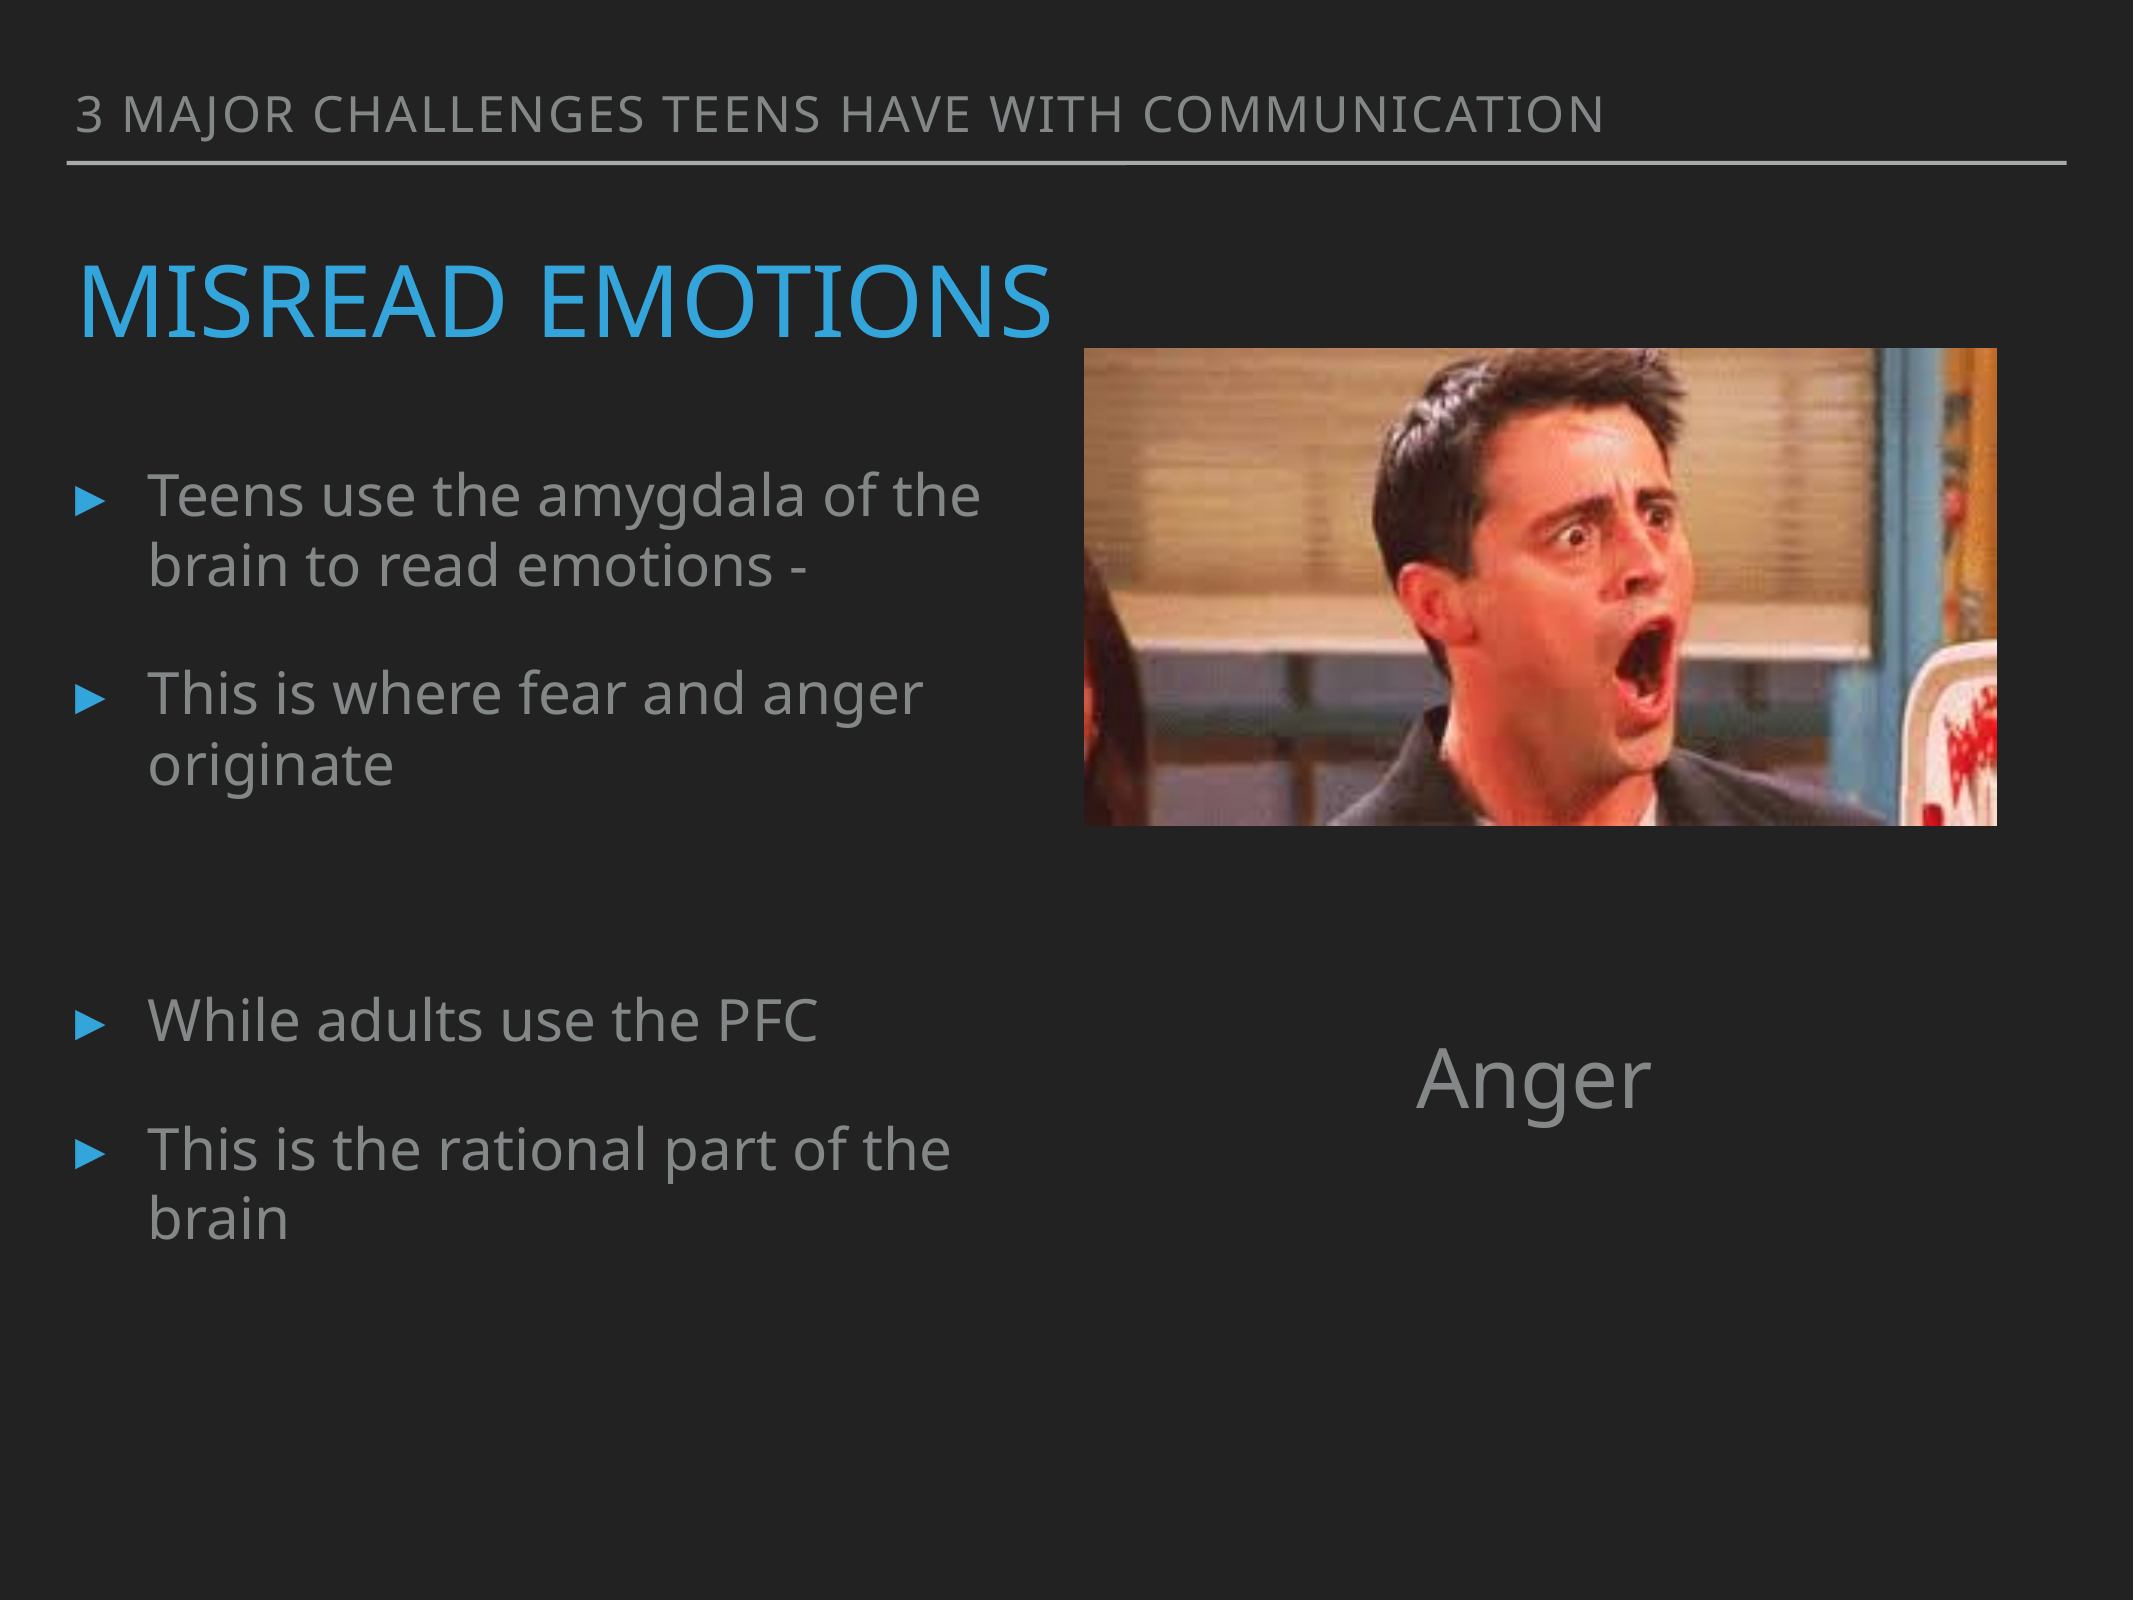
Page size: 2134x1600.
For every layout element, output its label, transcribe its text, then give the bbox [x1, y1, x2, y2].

text_box Anger [1407, 1016, 1716, 1134]
list 3 Major challenges Teens have with communication [66, 74, 1901, 151]
picture [1083, 348, 1997, 827]
title Misread emotions [66, 251, 1101, 372]
list Teens use the amygdala of the brain to read emotions - This is where fear and anger originate While adults use the PFC This is the rational part of the brain [66, 449, 1101, 1453]
